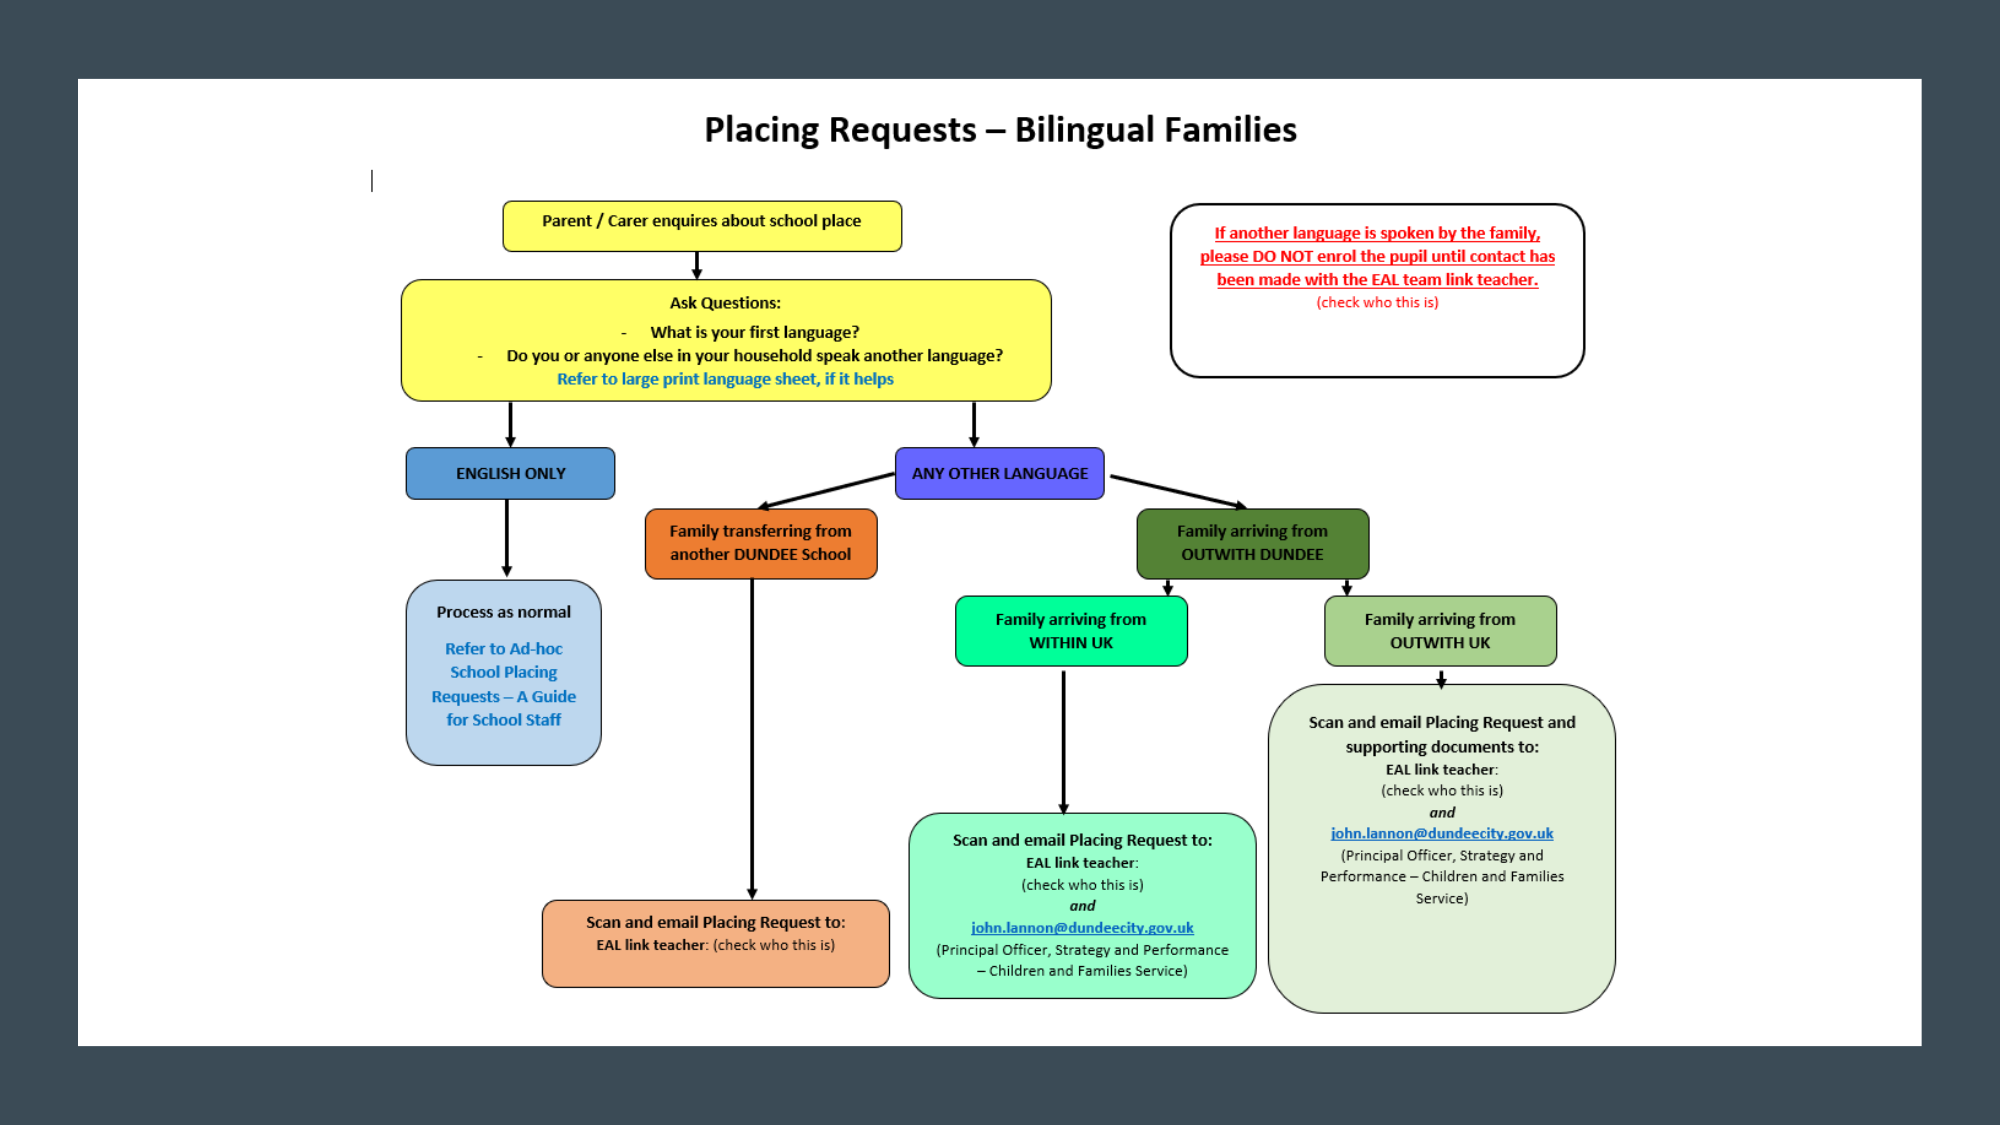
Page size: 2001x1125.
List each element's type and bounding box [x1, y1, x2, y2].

text_box [0, 0, 2000, 1125]
picture [369, 105, 1631, 1020]
text_box [77, 78, 1923, 1047]
